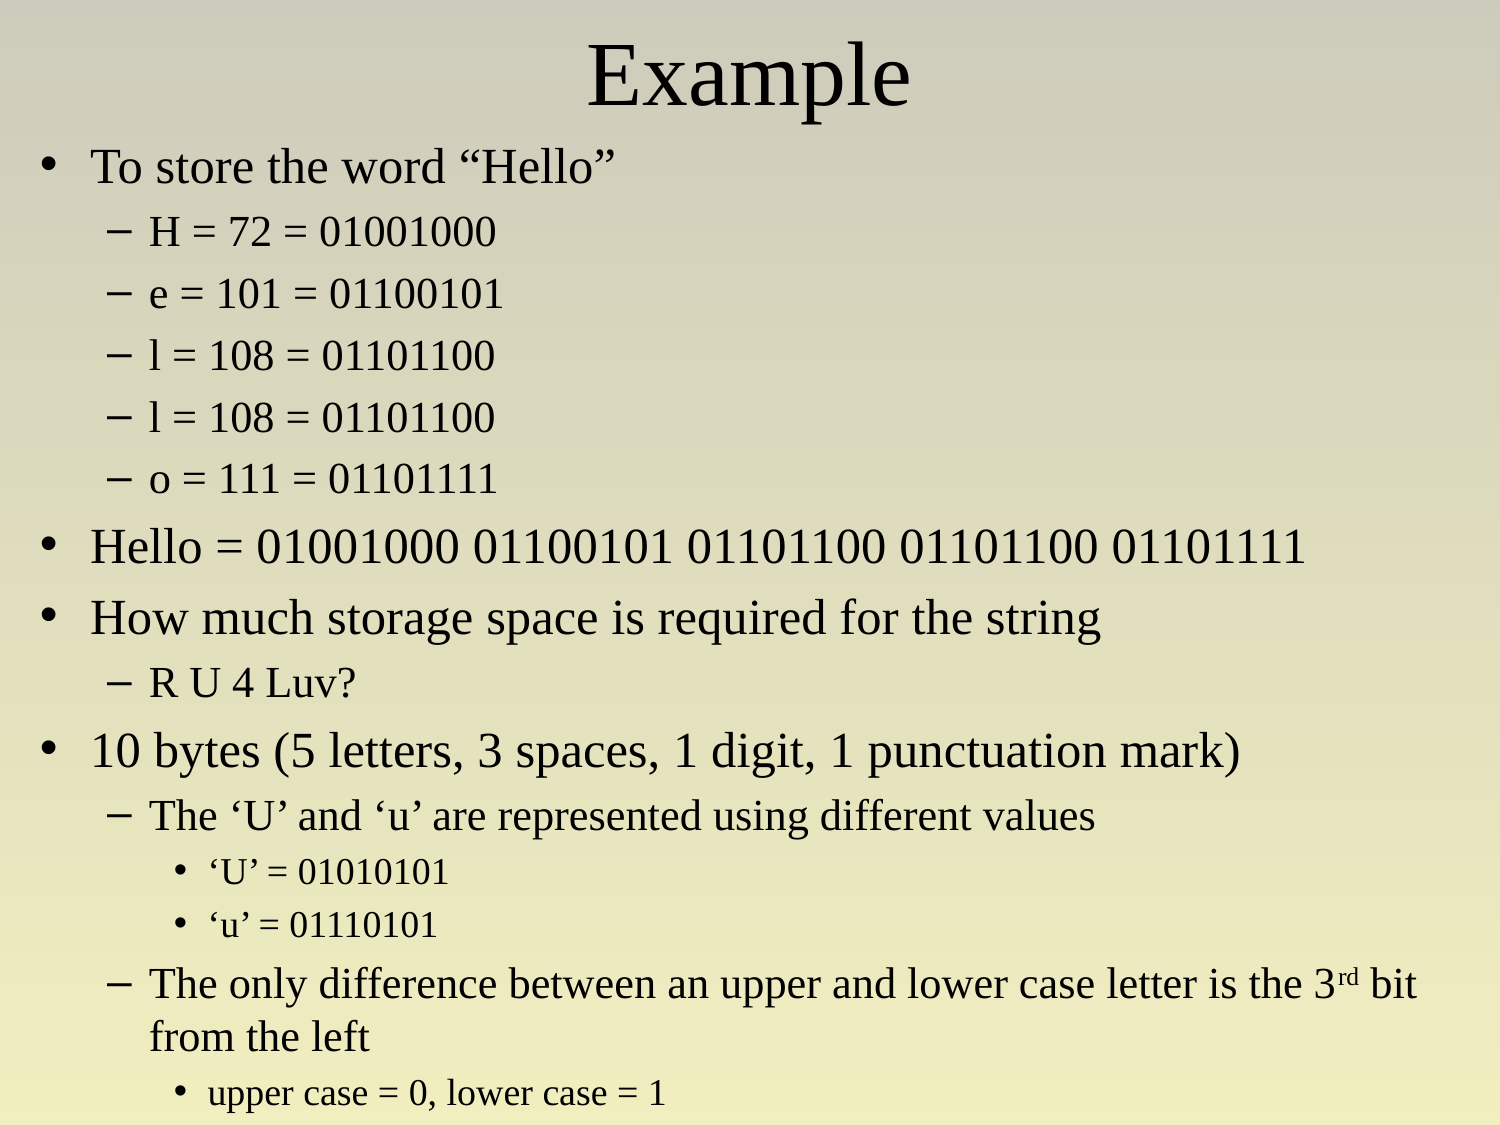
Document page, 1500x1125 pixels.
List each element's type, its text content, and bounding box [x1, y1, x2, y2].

title Example [75, 0, 1425, 125]
list To store the word “Hello” H = 72 = 01001000 e = 101 = 01100101 l = 108 = 01101100 l = 108 = 01101100 o = 111 = 01101111 Hello = 01001000 01100101 01101100 01101100 01101111 How much storage space is required for the string R U 4 Luv? 10 bytes (5 letters, 3 spaces, 1 digit, 1 punctuation mark) The ‘U’ and ‘u’ are represented using different values ‘U’ = 01010101 ‘u’ = 01110101 The only difference between an upper and lower case letter is the 3rd bit from the left upper case = 0, lower case = 1 [24, 125, 1475, 1125]
